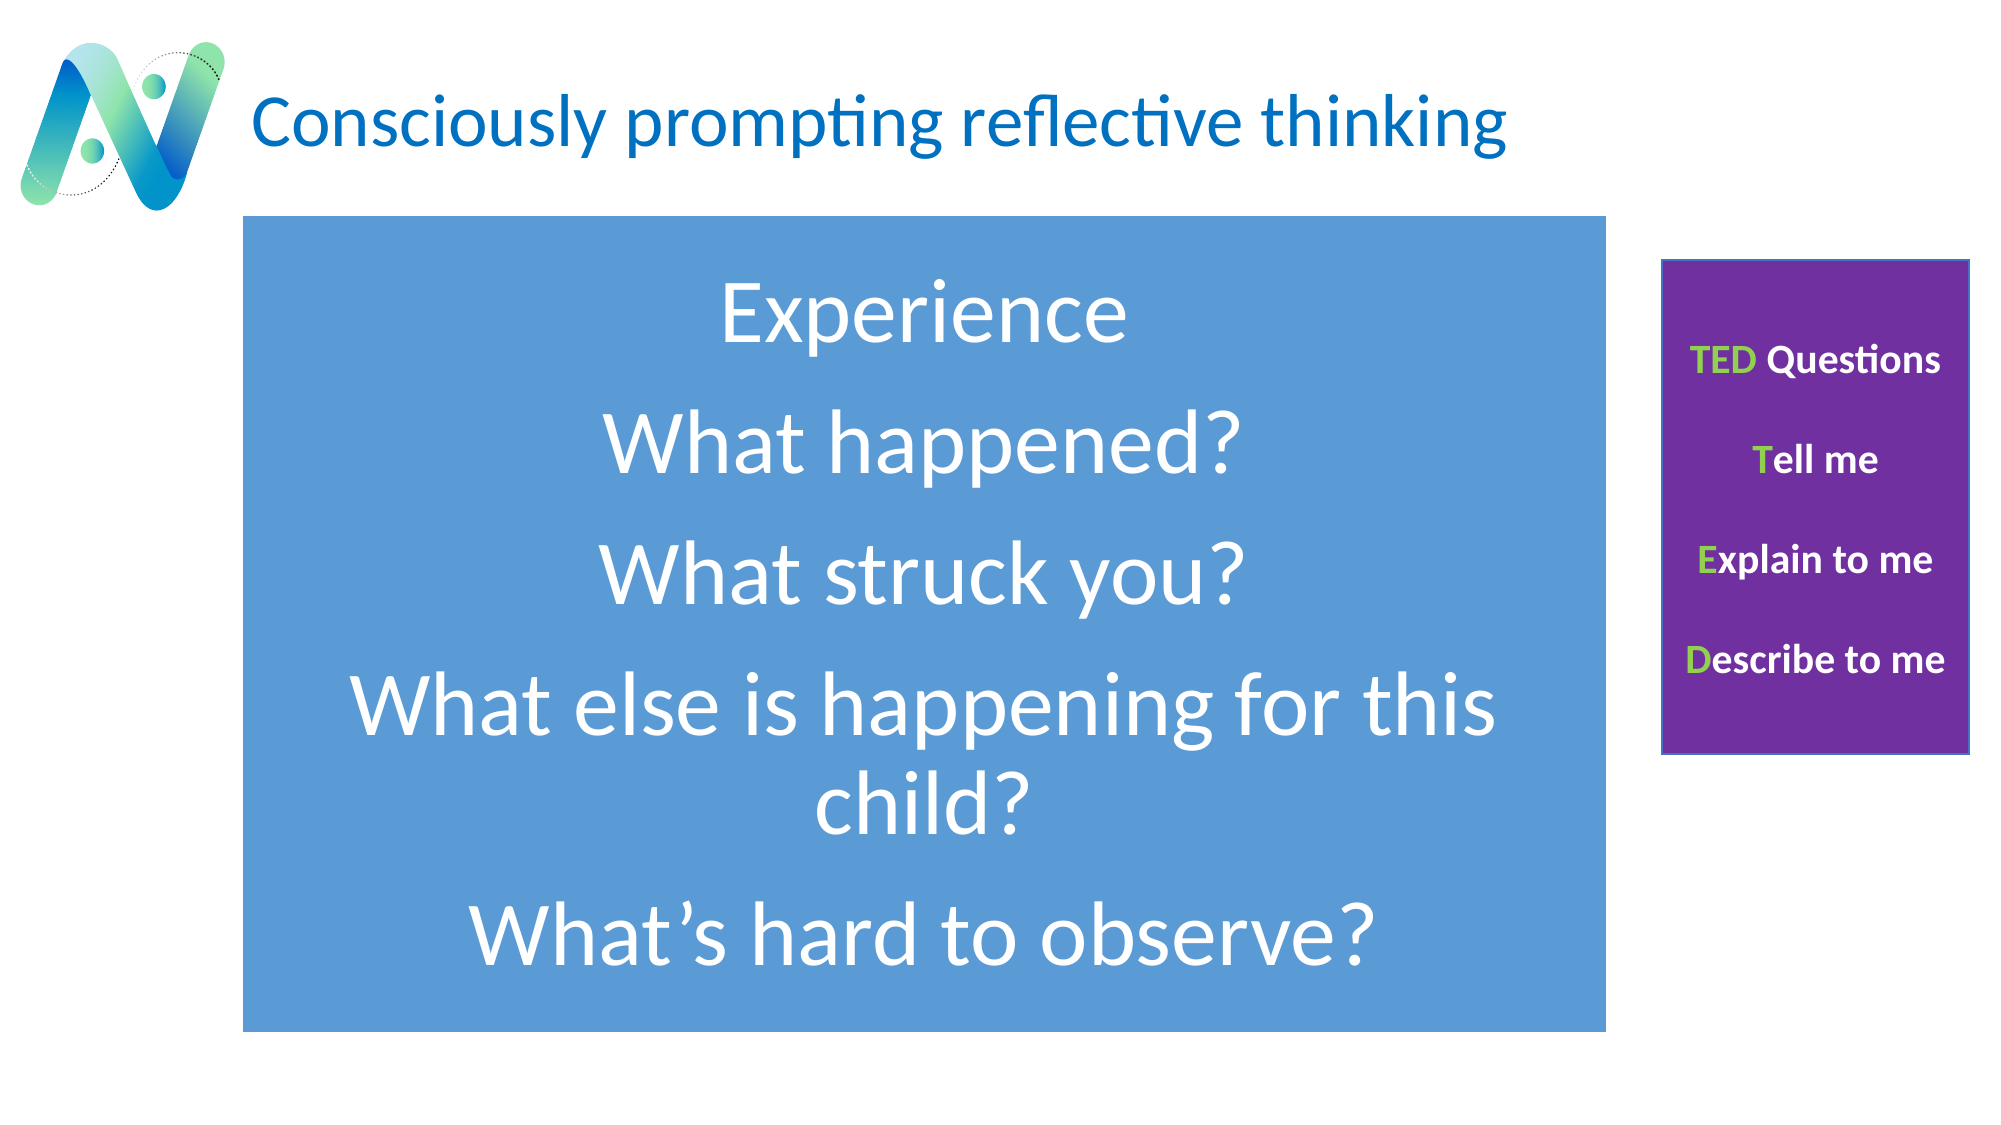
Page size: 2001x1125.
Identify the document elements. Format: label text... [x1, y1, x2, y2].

title Consciously prompting reflective thinking [266, 13, 1784, 232]
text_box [220, 214, 1629, 1034]
text_box TED Questions Tell me Explain to me Describe to me [1661, 259, 1970, 755]
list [0, 0, 266, 275]
